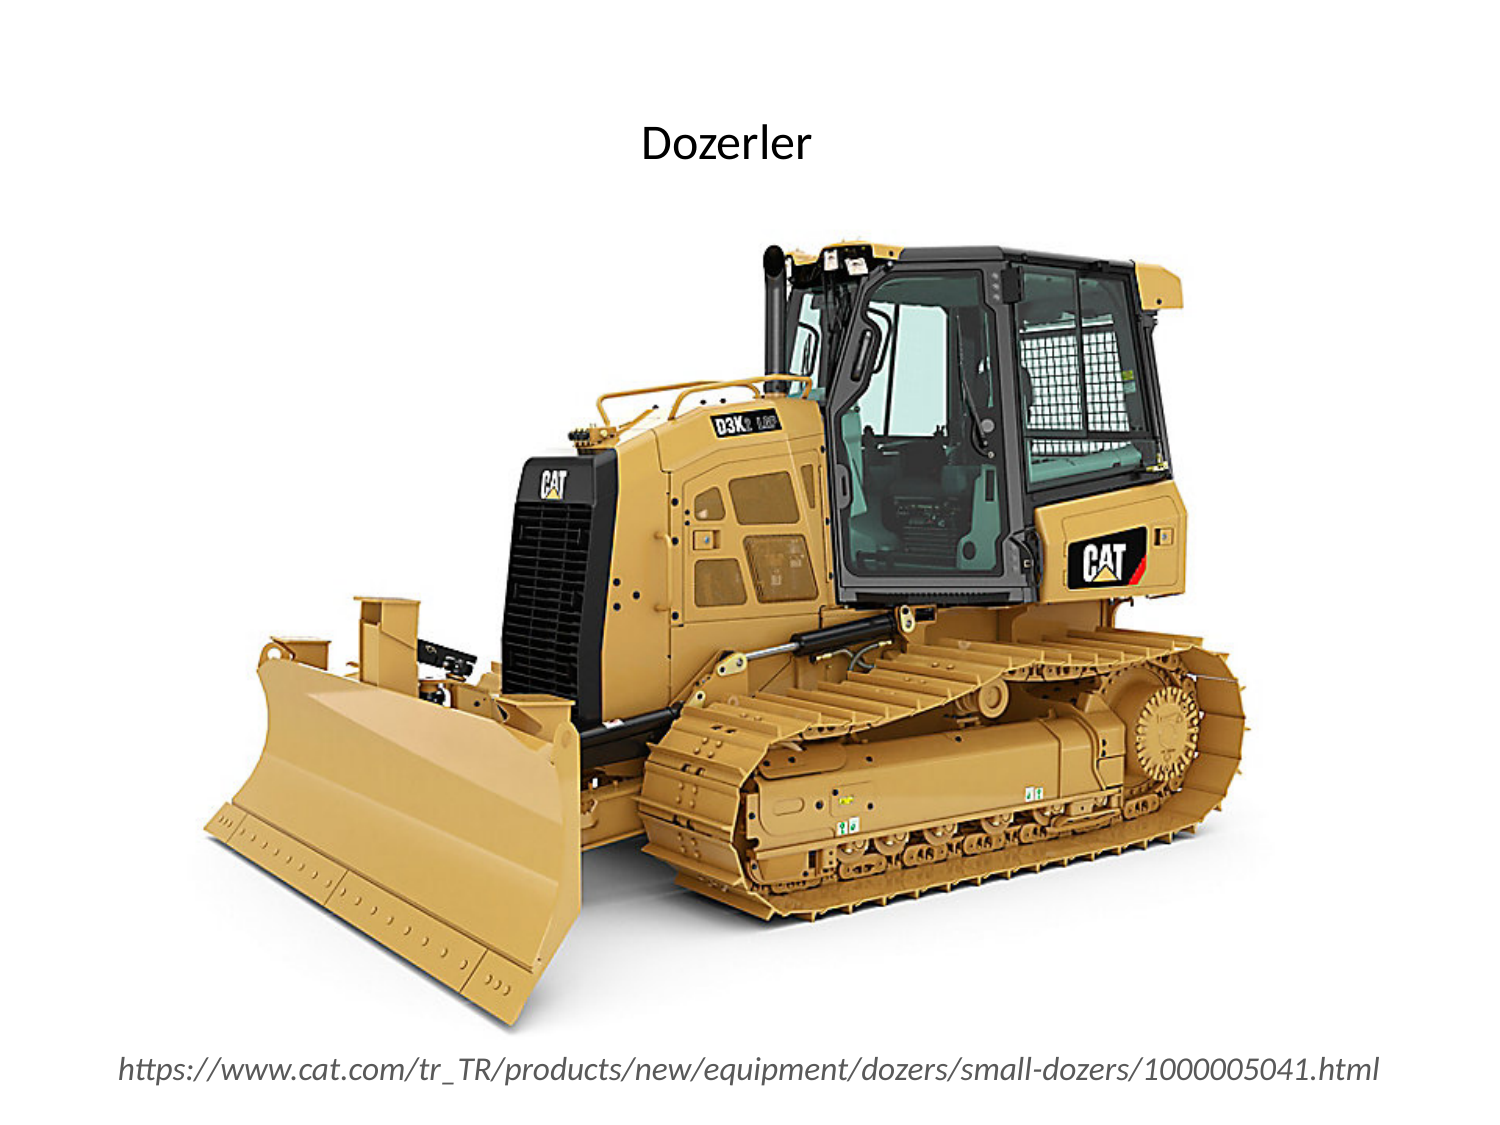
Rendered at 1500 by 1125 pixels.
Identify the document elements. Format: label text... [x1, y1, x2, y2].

picture [171, 205, 1284, 1040]
text_box https://www.cat.com/tr_TR/products/new/equipment/dozers/small-dozers/1000005041.html [0, 1039, 1500, 1095]
text_box Dozerler [443, 101, 1011, 177]
